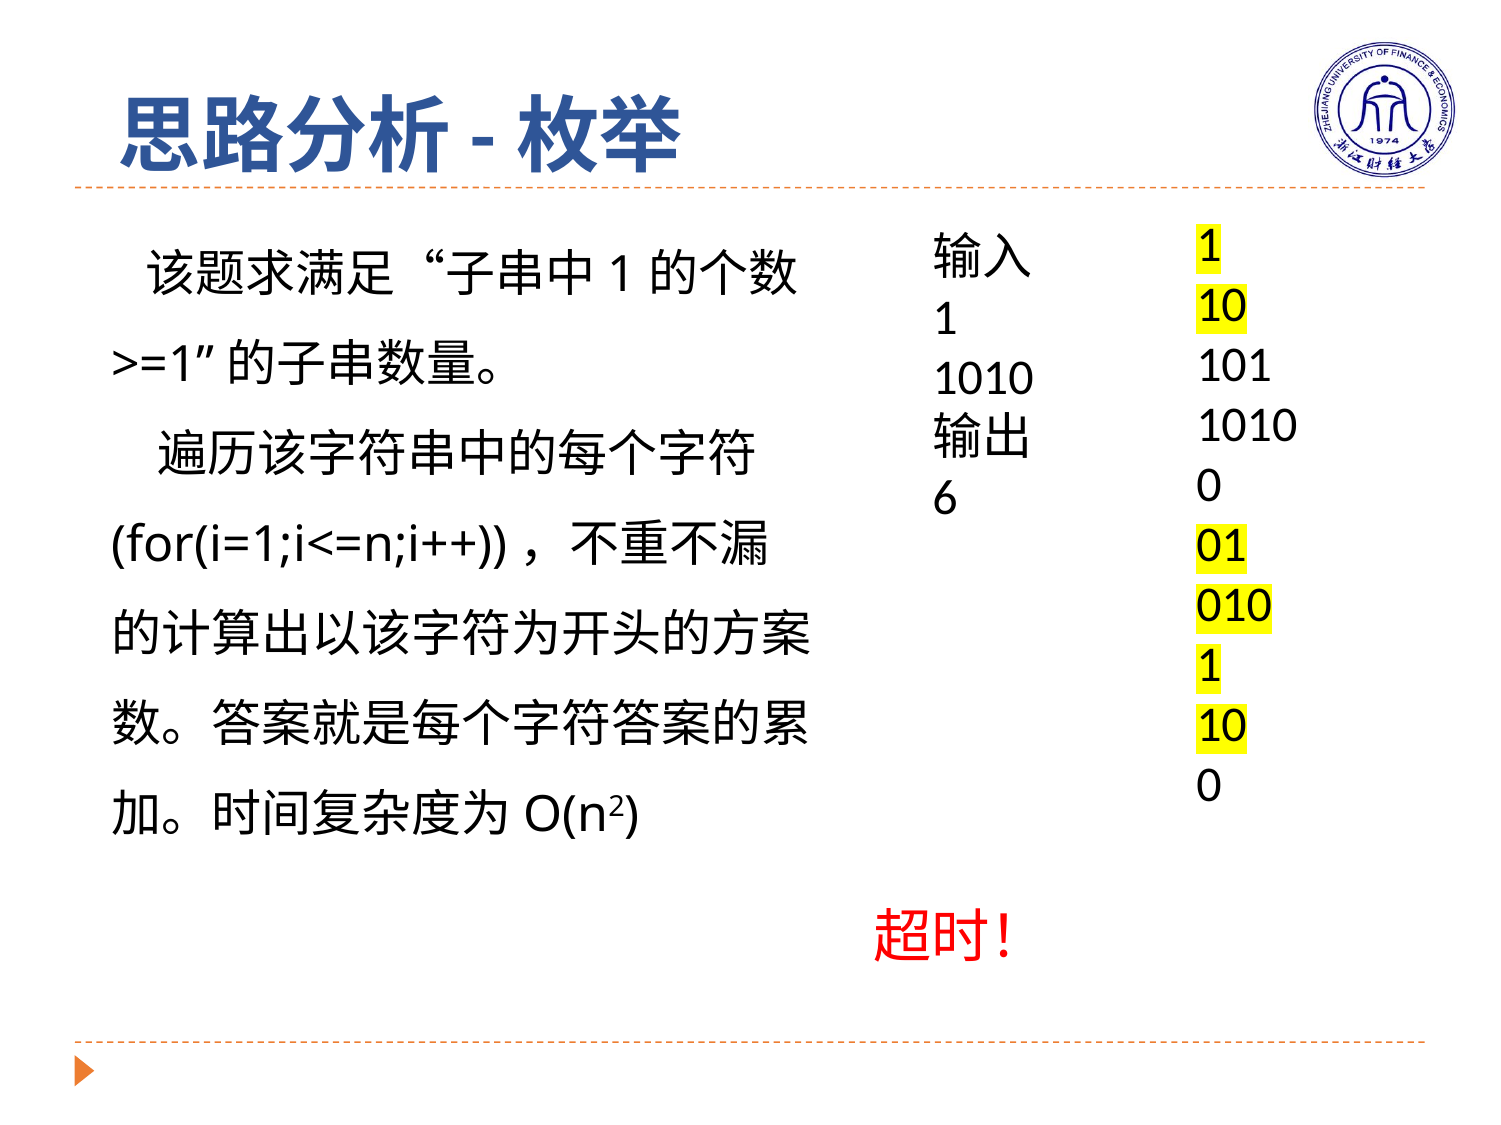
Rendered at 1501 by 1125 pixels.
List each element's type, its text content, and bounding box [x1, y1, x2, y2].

text_box 超时！ [858, 891, 1137, 977]
title 思路分析-枚举 [103, 59, 1398, 191]
text_box 输入 1 1010 输出 6 [842, 216, 1066, 592]
text_box 该题求满足“子串中1的个数 >=1”的子串数量。 遍历该字符串中的每个字符(for(i=1;i<=n;i++))，不重不漏的计算出以该字符为开头的方案数。答案就是每个字符答案的累加。时间复杂度为O(n2) [96, 204, 829, 850]
picture [1308, 37, 1460, 182]
text_box 1 10 101 1010 0 01 010 1 10 0 [1106, 204, 1460, 820]
